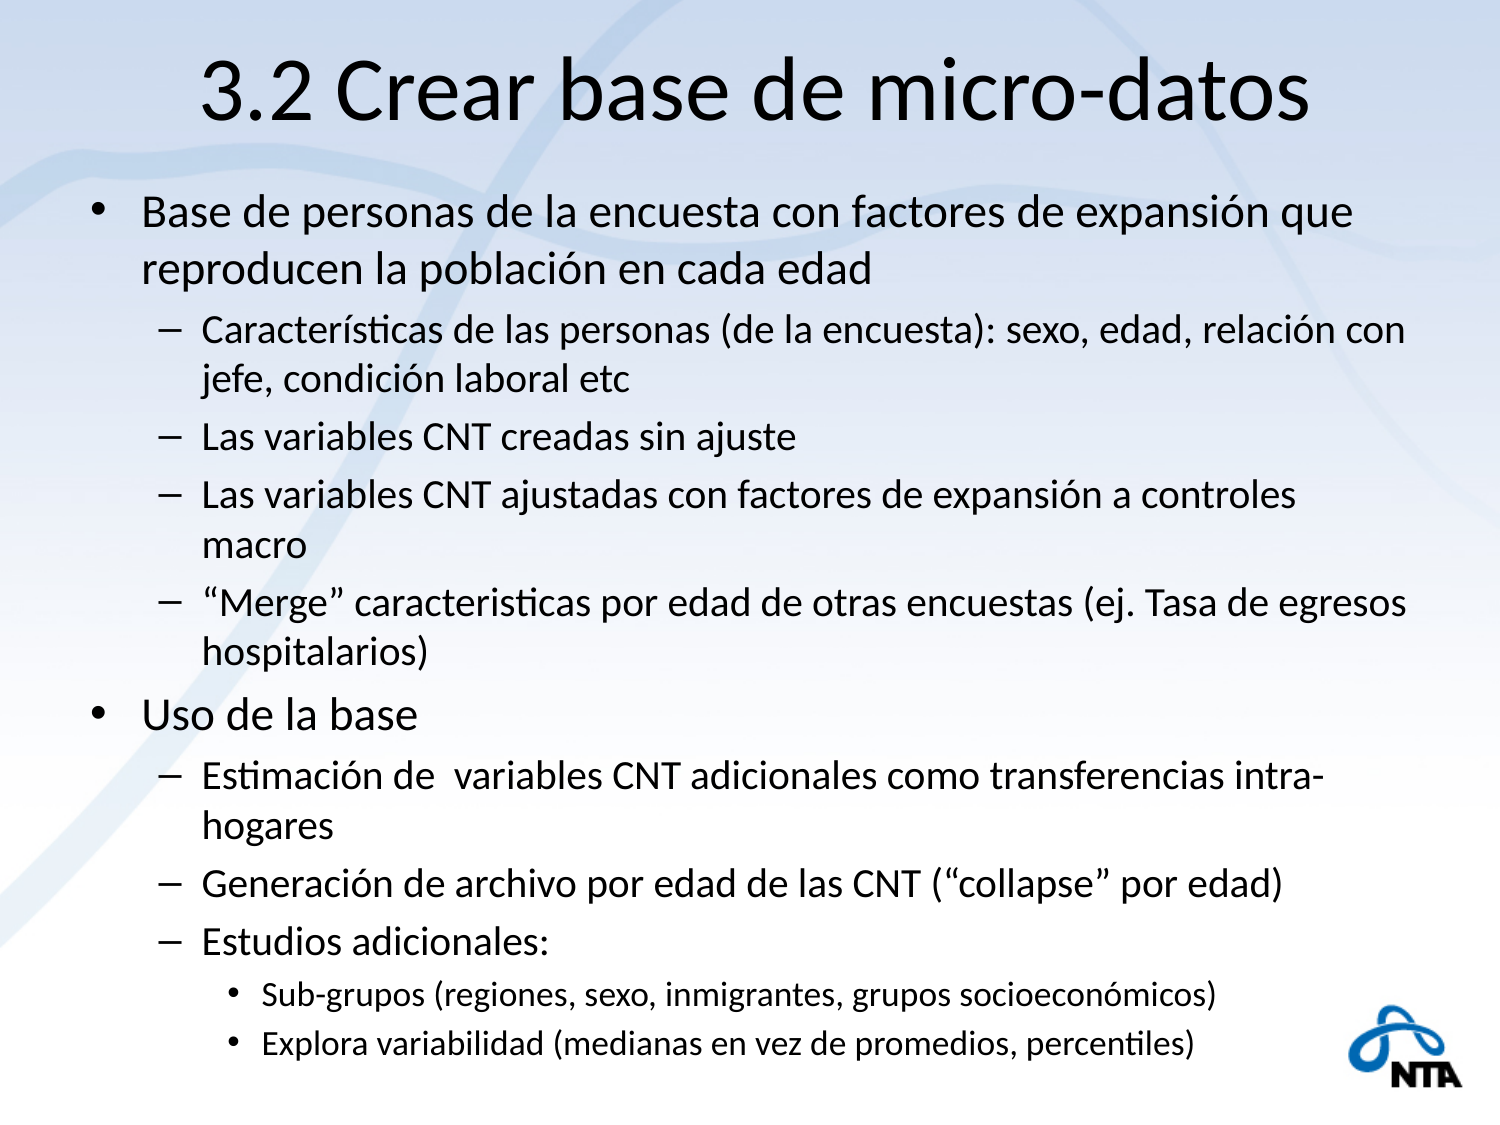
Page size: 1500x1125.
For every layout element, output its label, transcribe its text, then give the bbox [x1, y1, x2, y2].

picture [0, 0, 1500, 1125]
title 3.2 Crear base de micro-datos [80, 44, 1431, 233]
list Base de personas de la encuesta con factores de expansión que reproducen la población en cada edad Características de las personas (de la encuesta): sexo, edad, relación con jefe, condición laboral etc Las variables CNT creadas sin ajuste Las variables CNT ajustadas con factores de expansión a controles macro “Merge” caracteristicas por edad de otras encuestas (ej. Tasa de egresos hospitalarios) Uso de la base Estimación de variables CNT adicionales como transferencias intra-hogares Generación de archivo por edad de las CNT (“collapse” por edad) Estudios adicionales: Sub-grupos (regiones, sexo, inmigrantes, grupos socioeconómicos) Explora variabilidad (medianas en vez de promedios, percentiles) [74, 172, 1426, 1073]
